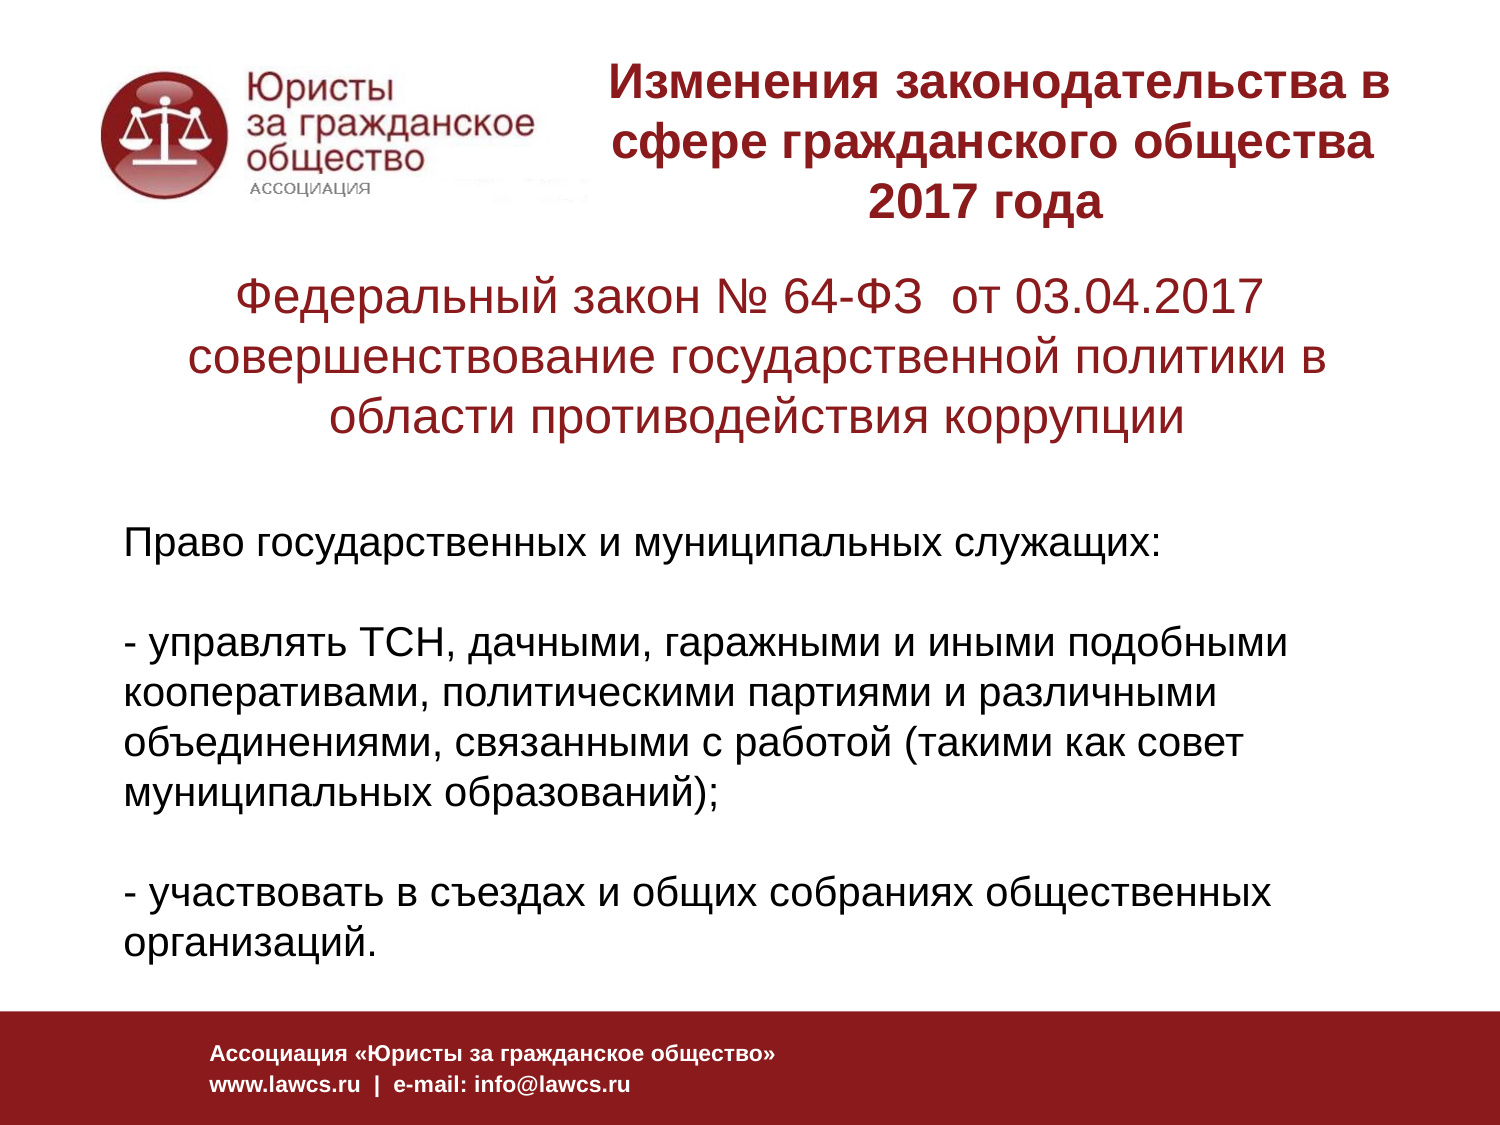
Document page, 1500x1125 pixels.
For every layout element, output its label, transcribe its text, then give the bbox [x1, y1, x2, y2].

picture [100, 66, 588, 203]
text_box Ассоциация «Юристы за гражданское общество» www.lawcs.ru | e-mail: info@lawcs.ru [194, 1031, 1258, 1105]
text_box [0, 1011, 1500, 1125]
text_box [194, 836, 1400, 941]
title Право государственных и муниципальных служащих: - управлять ТСН, дачными, гаражными и иными подобными кооперативами, политическими партиями и различными объединениями, связанными с работой (такими как совет муниципальных образований); - участвовать в съездах и общих собраниях общественных организаций. [108, 515, 1408, 965]
text_box Изменения законодательства в сфере гражданского общества 2017 года [560, 45, 1425, 233]
text_box Федеральный закон № 64-ФЗ от 03.04.2017 совершенствование государственной политики в области противодействия коррупции [107, 283, 1407, 423]
